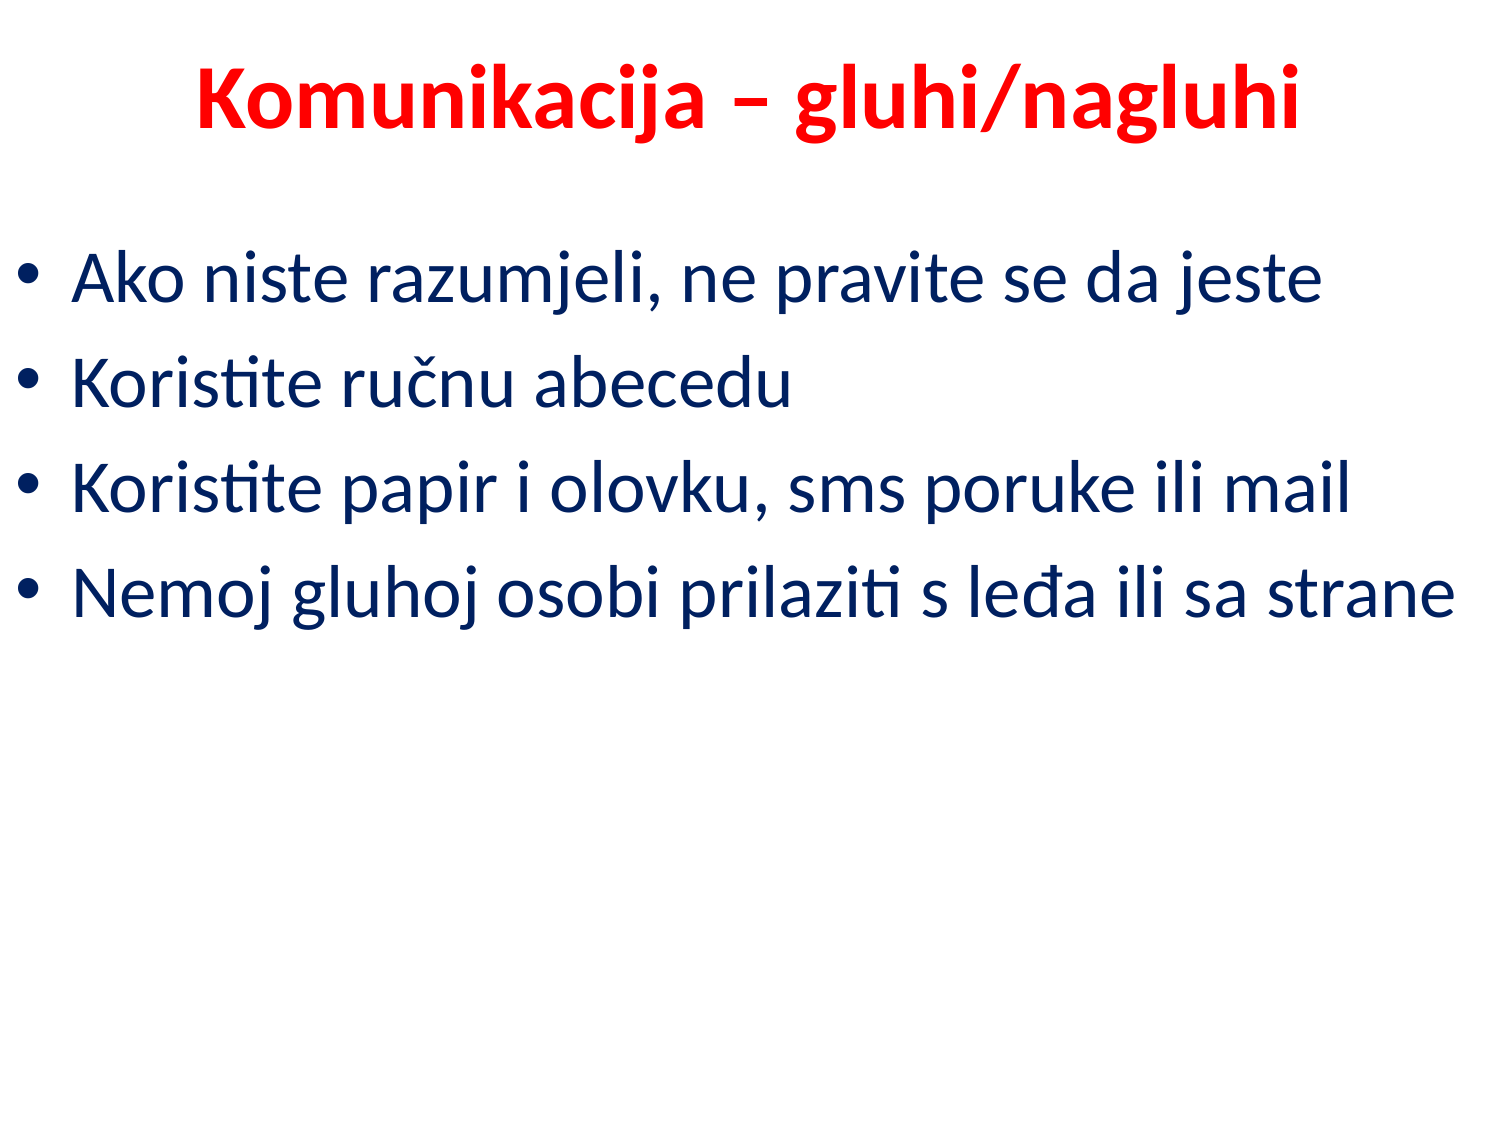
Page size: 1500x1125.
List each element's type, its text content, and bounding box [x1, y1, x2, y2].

list Ako niste razumjeli, ne pravite se da jeste Koristite ručnu abecedu Koristite papir i olovku, sms poruke ili mail Nemoj gluhoj osobi prilaziti s leđa ili sa strane [0, 219, 1500, 1125]
title Komunikacija – gluhi/nagluhi [75, 0, 1425, 185]
